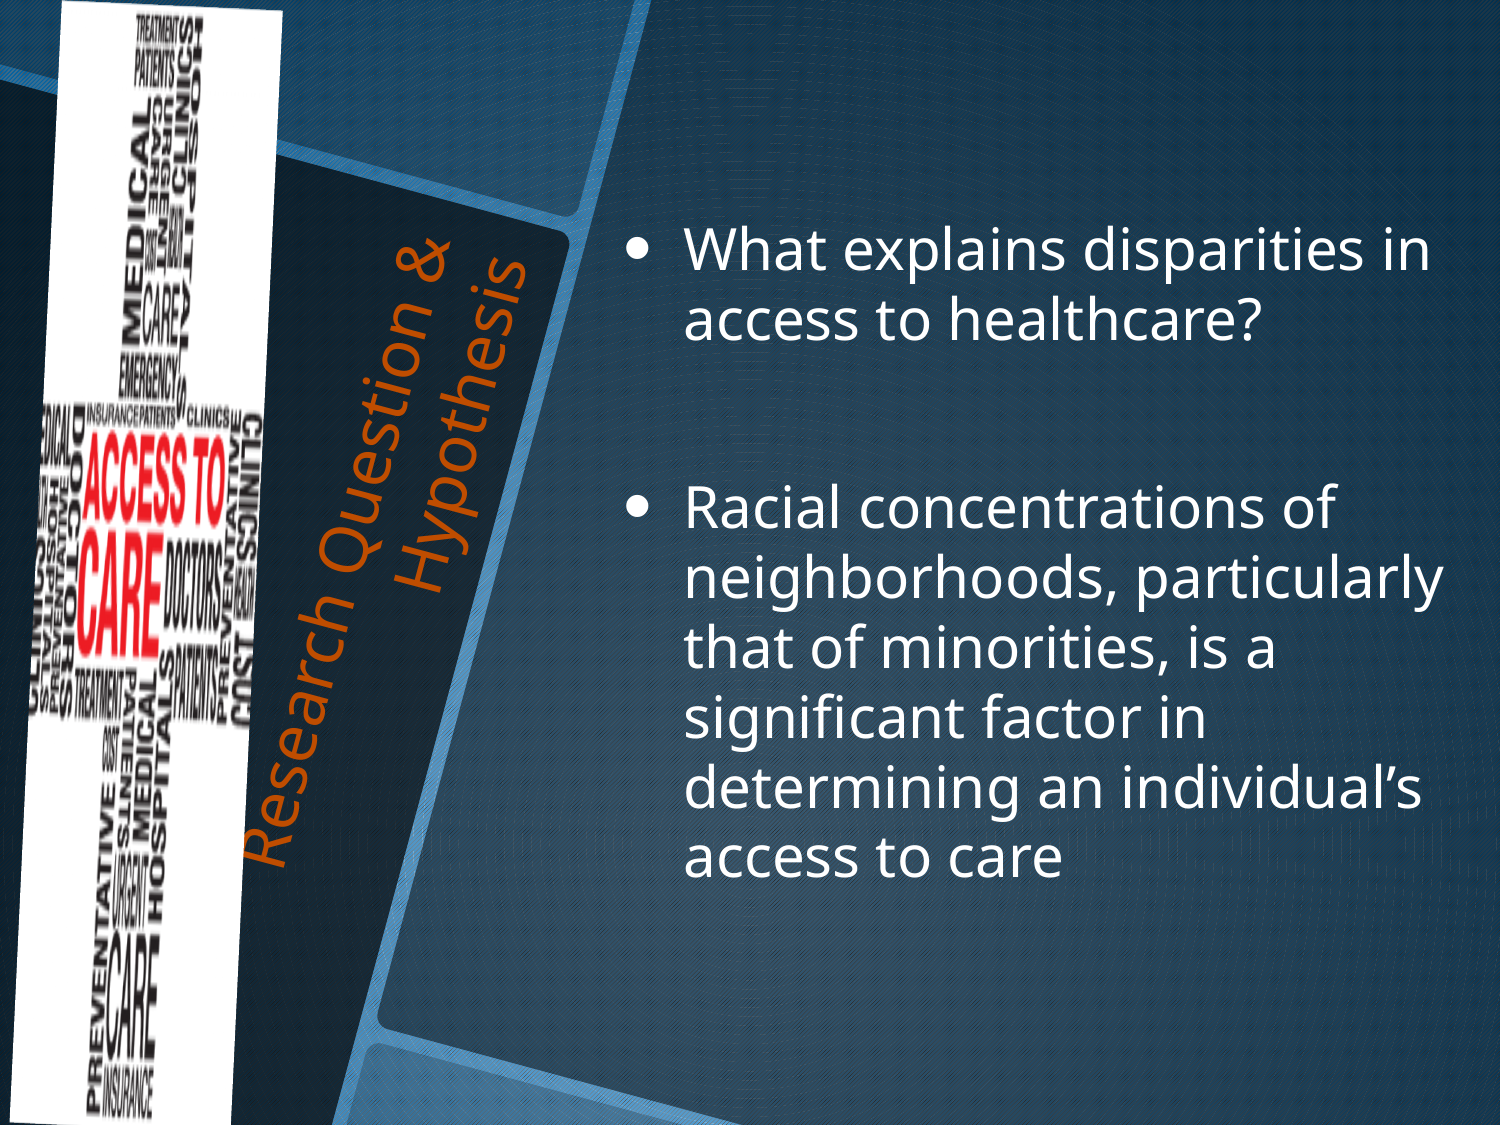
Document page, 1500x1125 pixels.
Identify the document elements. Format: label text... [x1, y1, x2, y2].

title Research Question & Hypothesis [267, 181, 554, 1056]
picture [9, 1, 283, 1125]
list What explains disparities in access to healthcare? Racial concentrations of neighborhoods, particularly that of minorities, is a significant factor in determining an individual’s access to care [608, 169, 1500, 1122]
